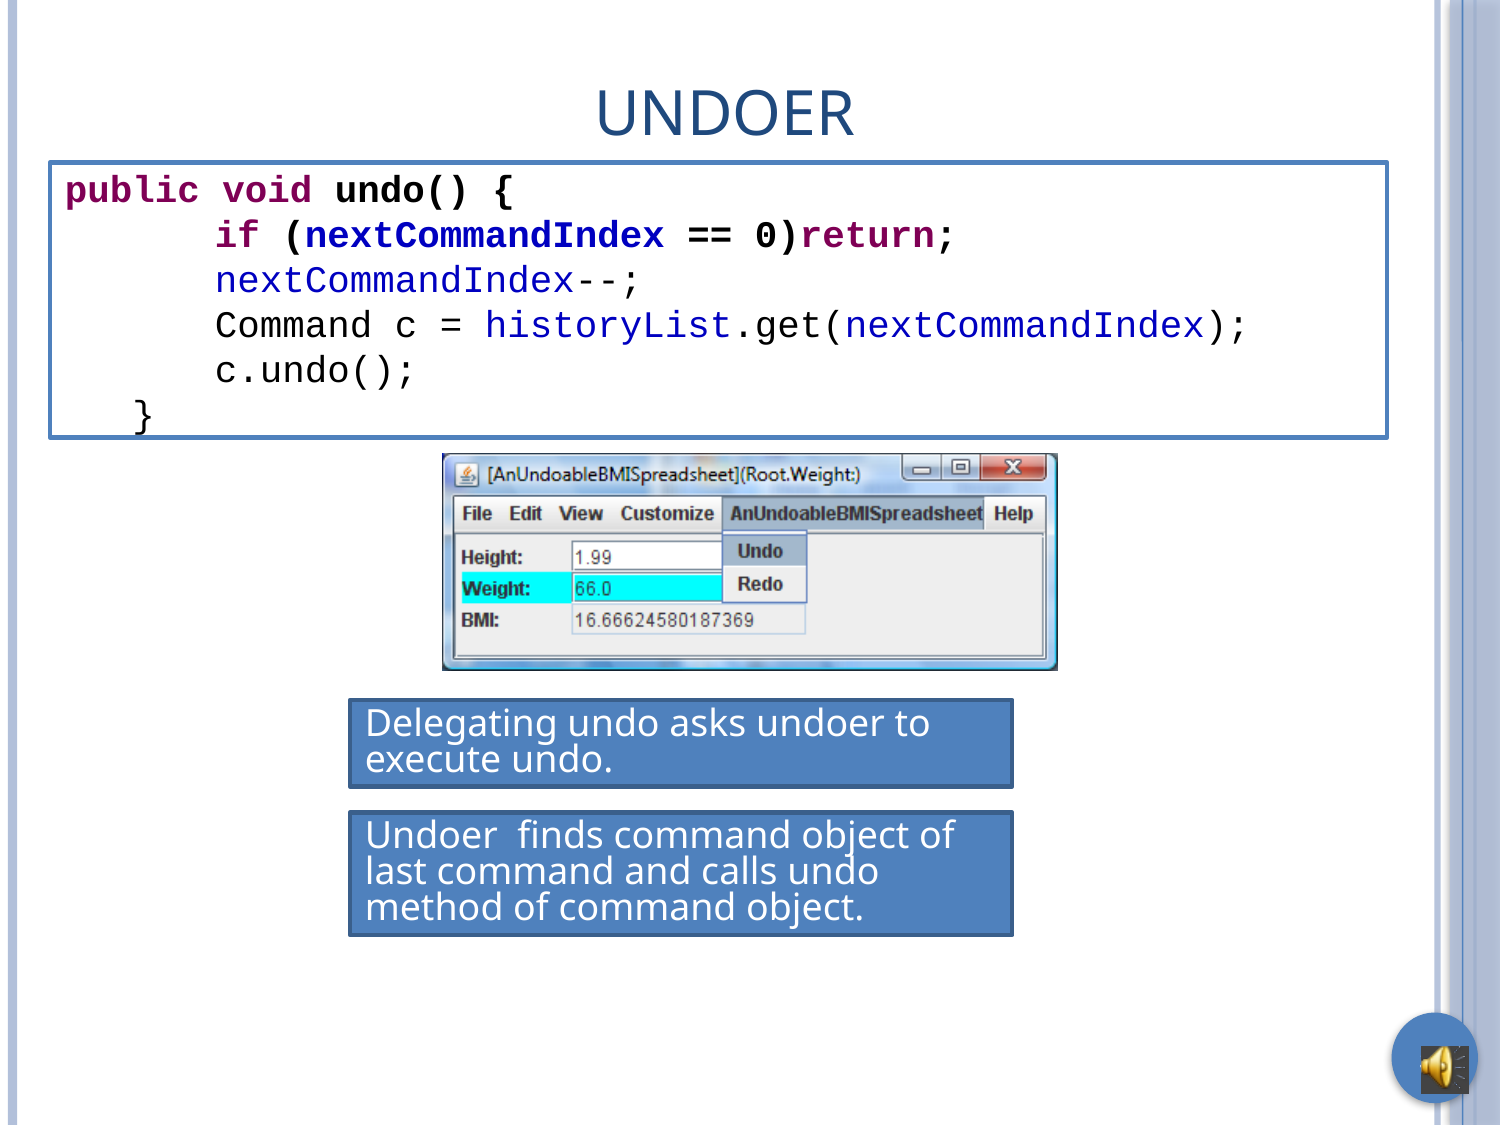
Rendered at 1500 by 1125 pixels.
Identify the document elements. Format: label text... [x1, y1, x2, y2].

text_box Delegating undo asks undoer to execute undo. [348, 698, 1014, 789]
picture [441, 453, 1059, 672]
text_box public void undo() { if (nextCommandIndex == 0)return; nextCommandIndex--; Command c = historyList.get(nextCommandIndex); c.undo(); } [48, 160, 1389, 440]
title Undoer [75, 45, 1375, 160]
text_box Undoer finds command object of last command and calls undo method of command object. [348, 810, 1014, 937]
picture [1419, 1044, 1471, 1096]
